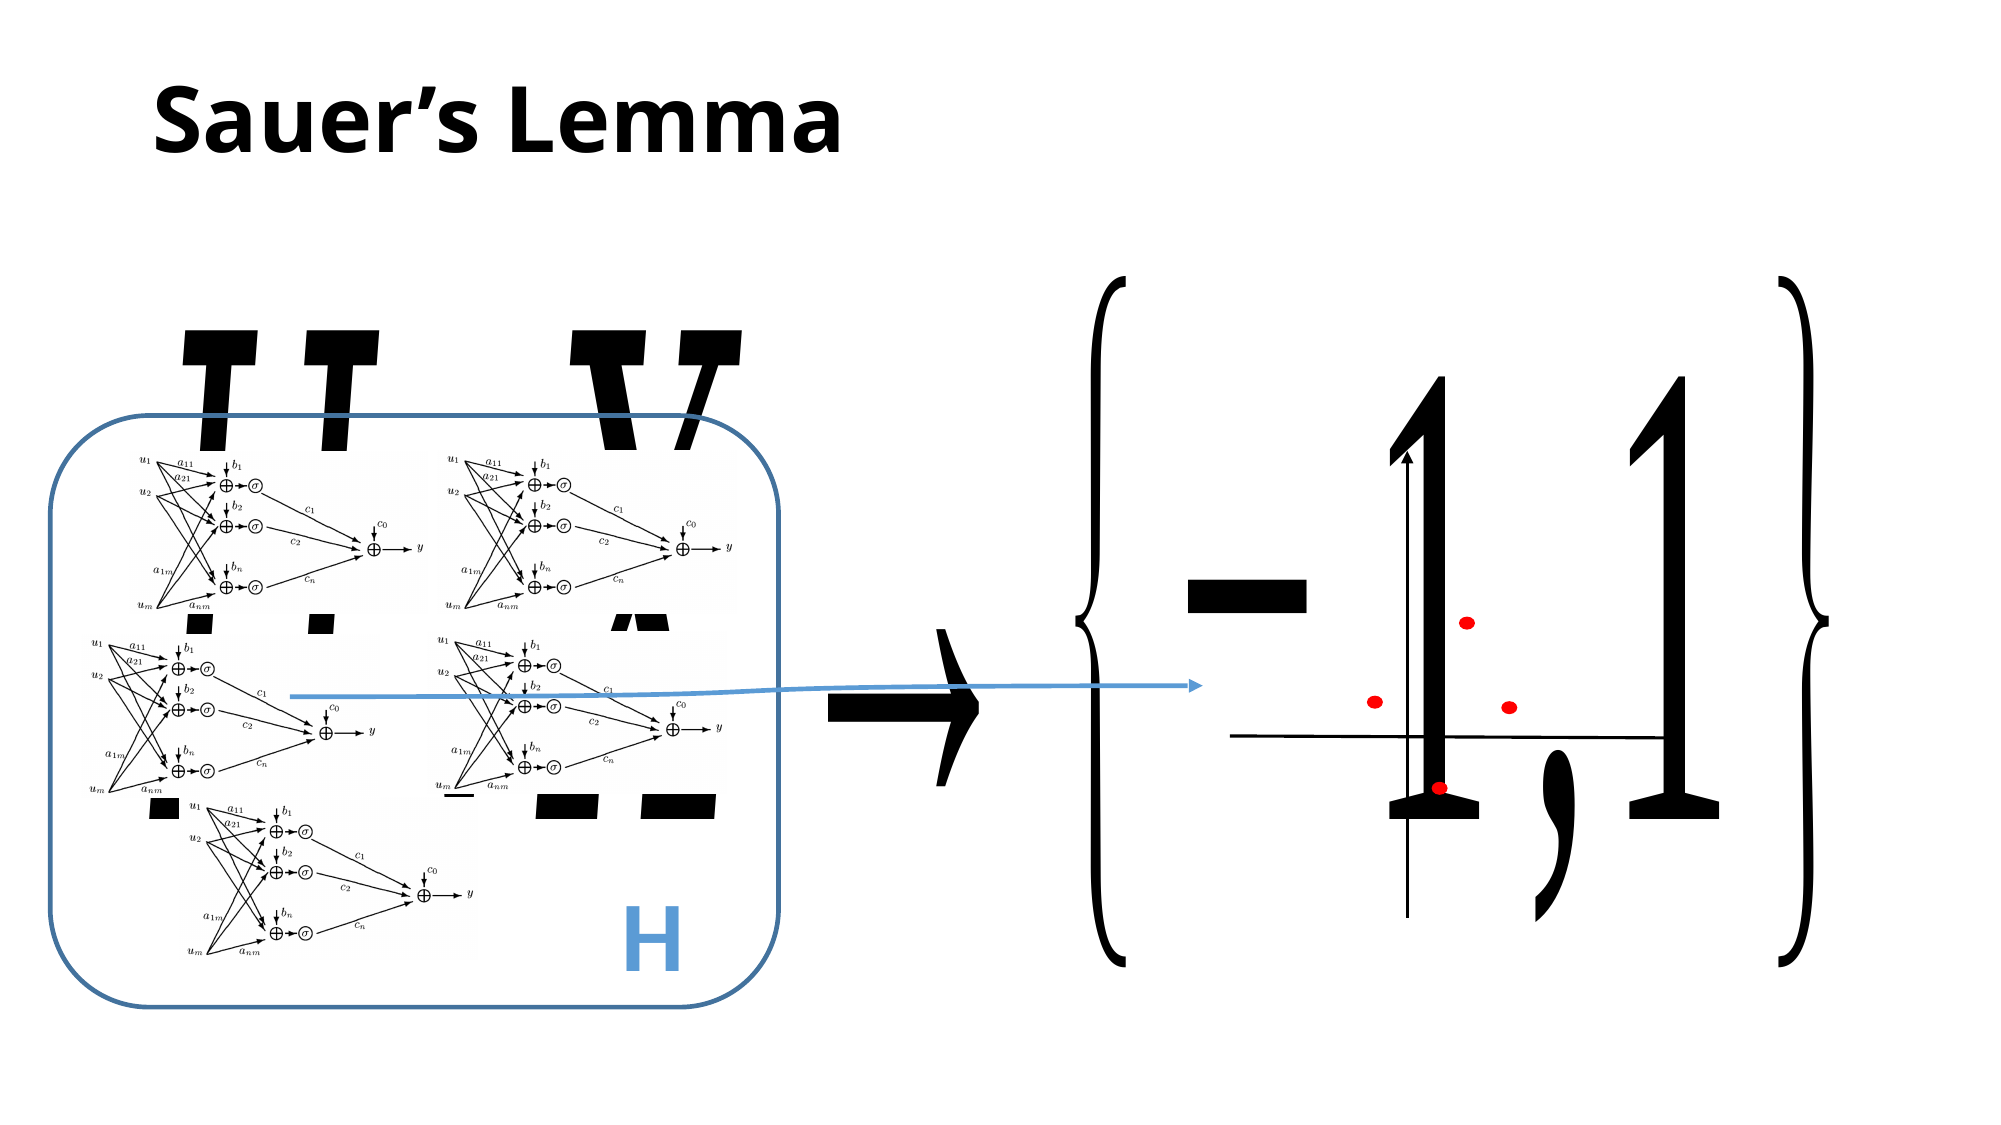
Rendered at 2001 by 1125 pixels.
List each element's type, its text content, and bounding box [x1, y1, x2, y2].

picture [427, 631, 727, 685]
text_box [289, 685, 1203, 697]
title Sauer’s Lemma [137, 14, 1863, 232]
picture [437, 450, 737, 614]
picture [128, 451, 428, 614]
text_box H [606, 864, 844, 1000]
text_box [1458, 616, 1475, 630]
picture [427, 697, 727, 794]
text_box [1431, 781, 1448, 795]
picture [81, 634, 478, 960]
text_box [1501, 701, 1518, 715]
text_box [1366, 695, 1383, 709]
text_box [49, 414, 780, 1009]
